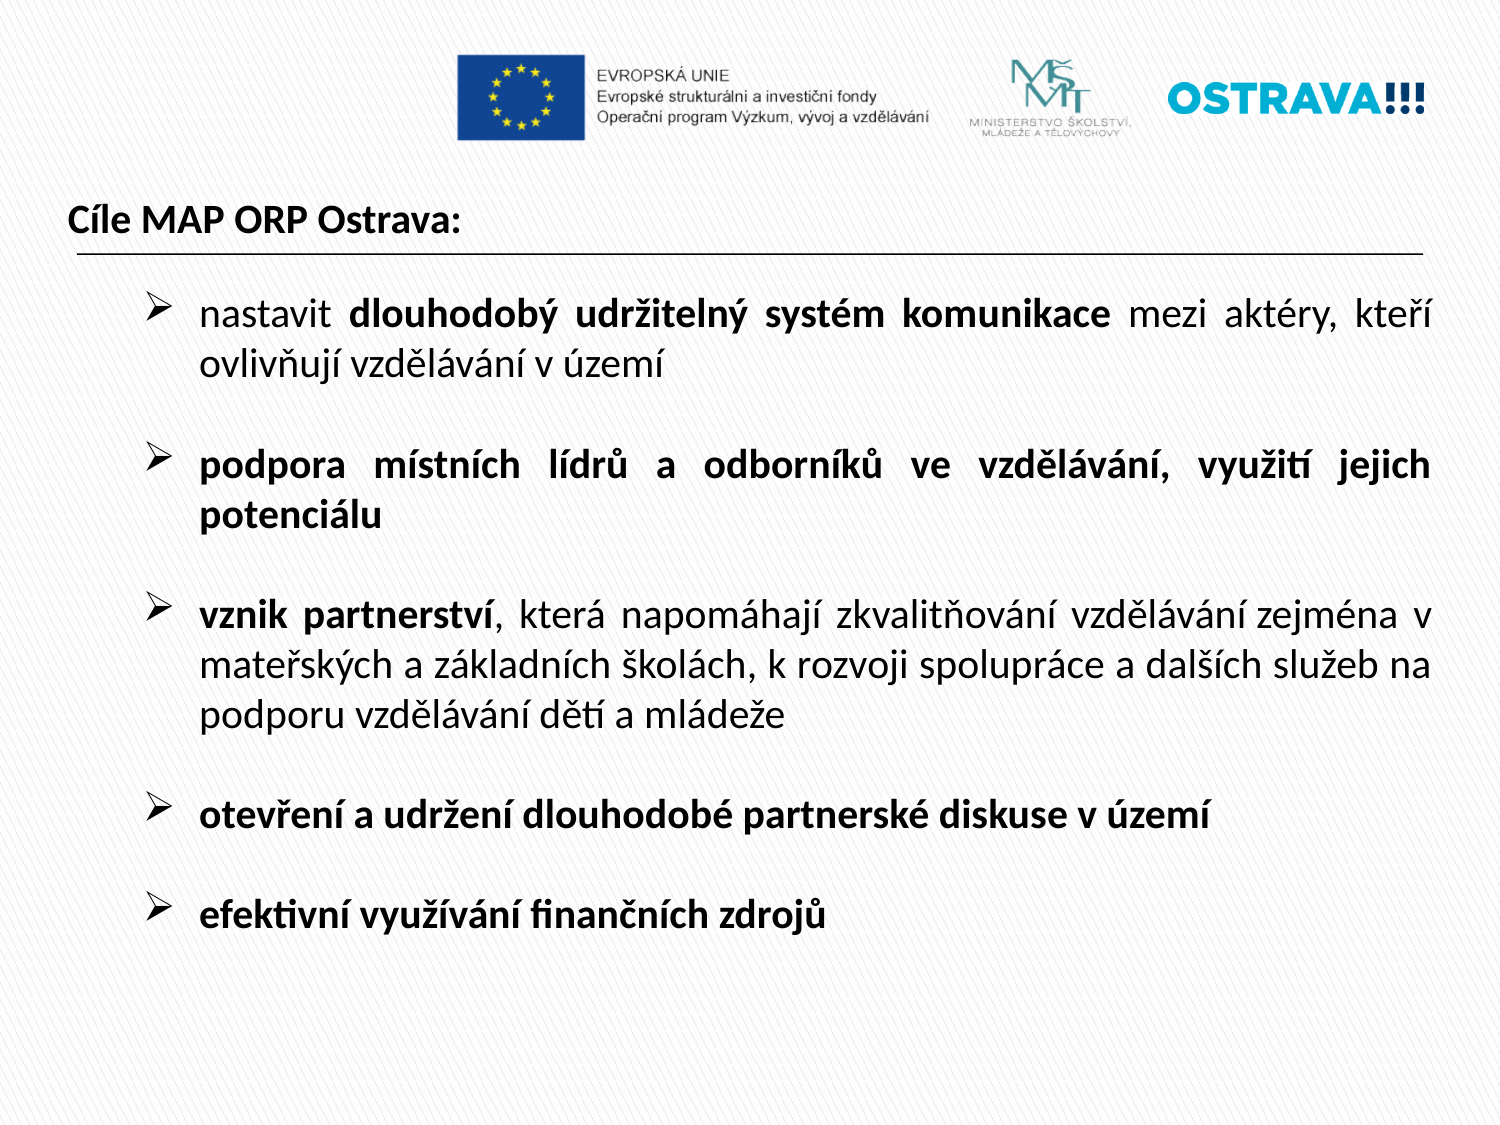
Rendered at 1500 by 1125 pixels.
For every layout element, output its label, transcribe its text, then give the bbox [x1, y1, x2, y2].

text_box Cíle MAP ORP Ostrava: [53, 184, 1447, 250]
text_box nastavit dlouhodobý udržitelný systém komunikace mezi aktéry, kteří ovlivňují vzdělávání v území podpora místních lídrů a odborníků ve vzdělávání, využití jejich potenciálu vznik partnerství, která napomáhají zkvalitňování vzdělávání zejména v mateřských a základních školách, k rozvoji spolupráce a dalších služeb na podporu vzdělávání dětí a mládeže otevření a udržení dlouhodobé partnerské diskuse v území efektivní využívání finančních zdrojů [53, 278, 1447, 1044]
picture [412, 13, 1424, 183]
